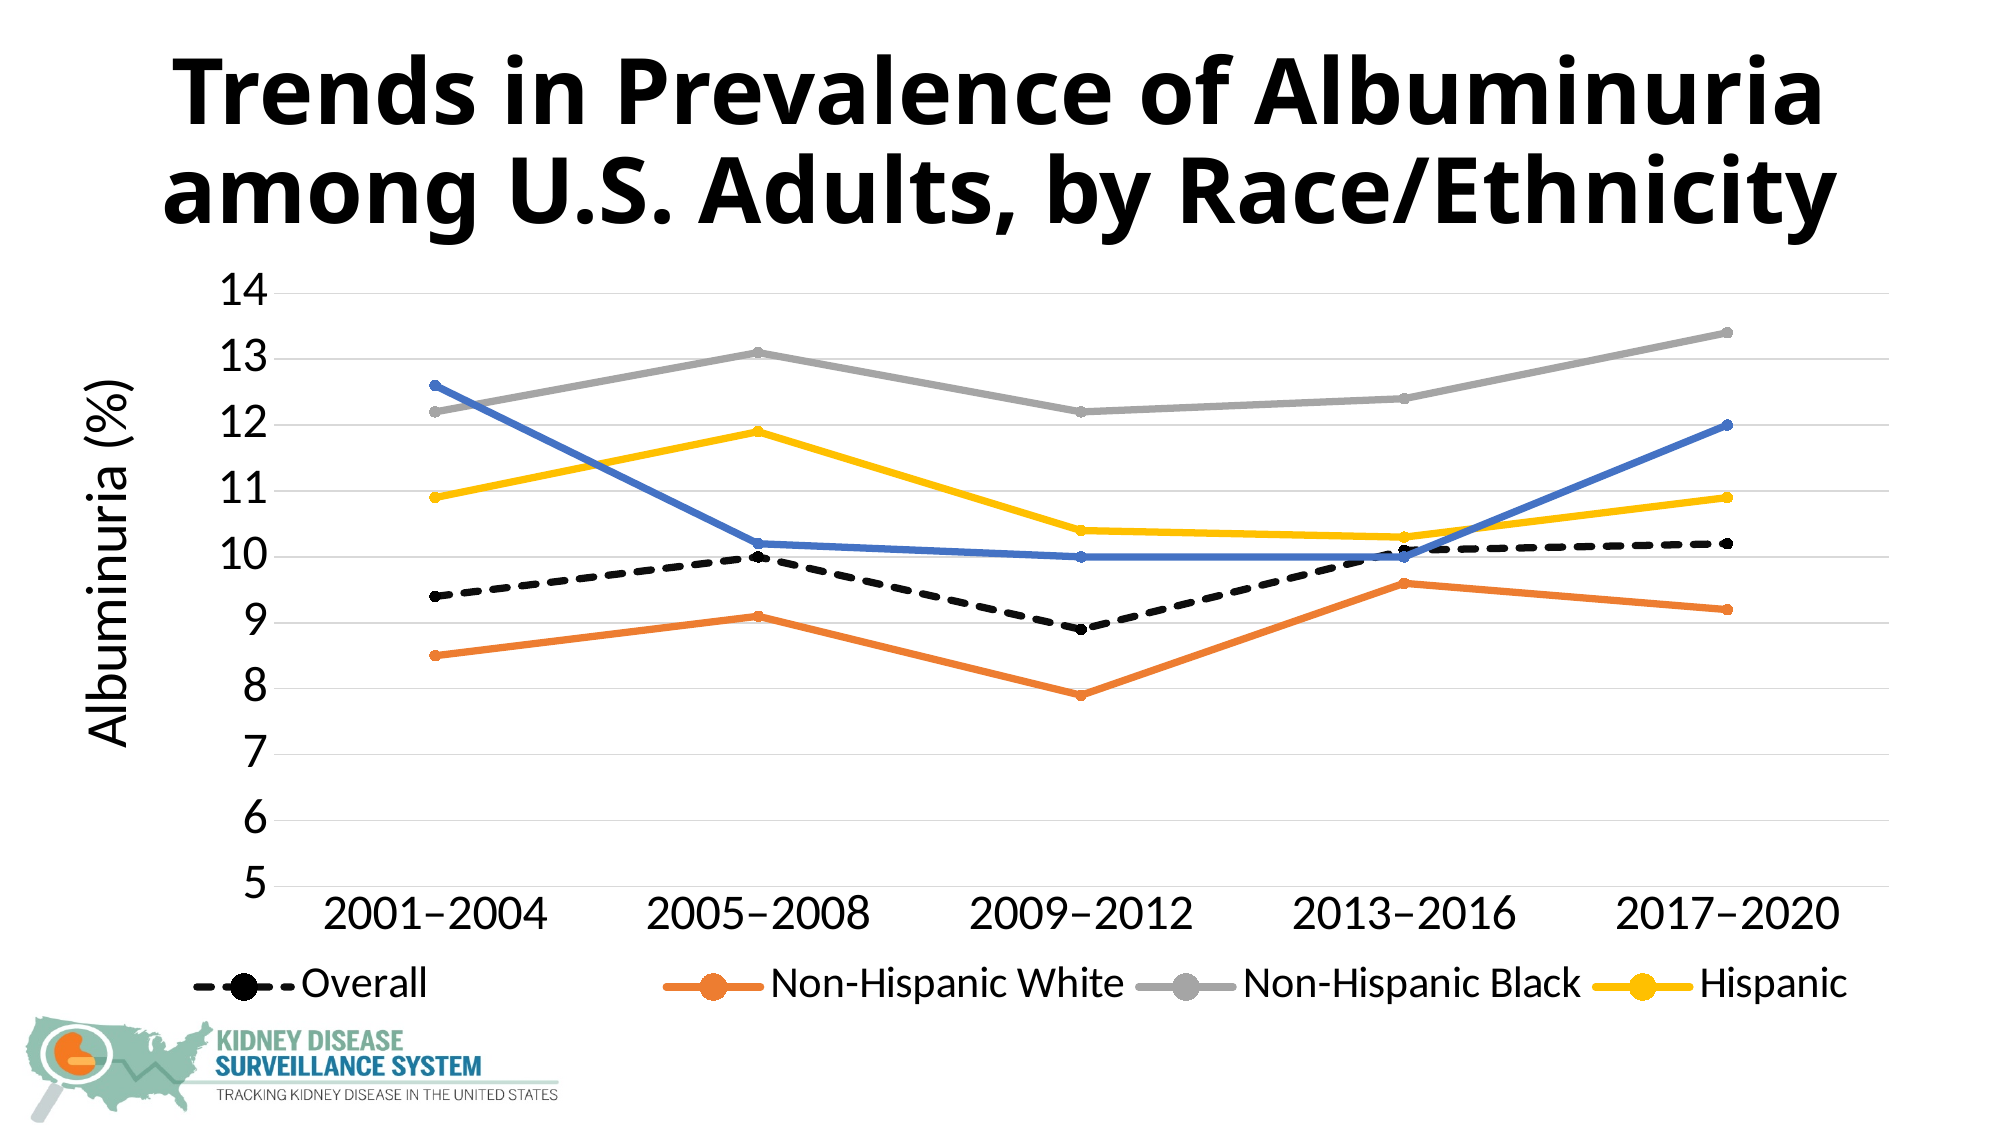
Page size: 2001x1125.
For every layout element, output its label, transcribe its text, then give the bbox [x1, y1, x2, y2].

chart [60, 252, 1926, 1031]
title Trends in Prevalence of Albuminuria among U.S. Adults, by Race/Ethnicity [137, 35, 1863, 252]
picture [22, 1013, 567, 1125]
